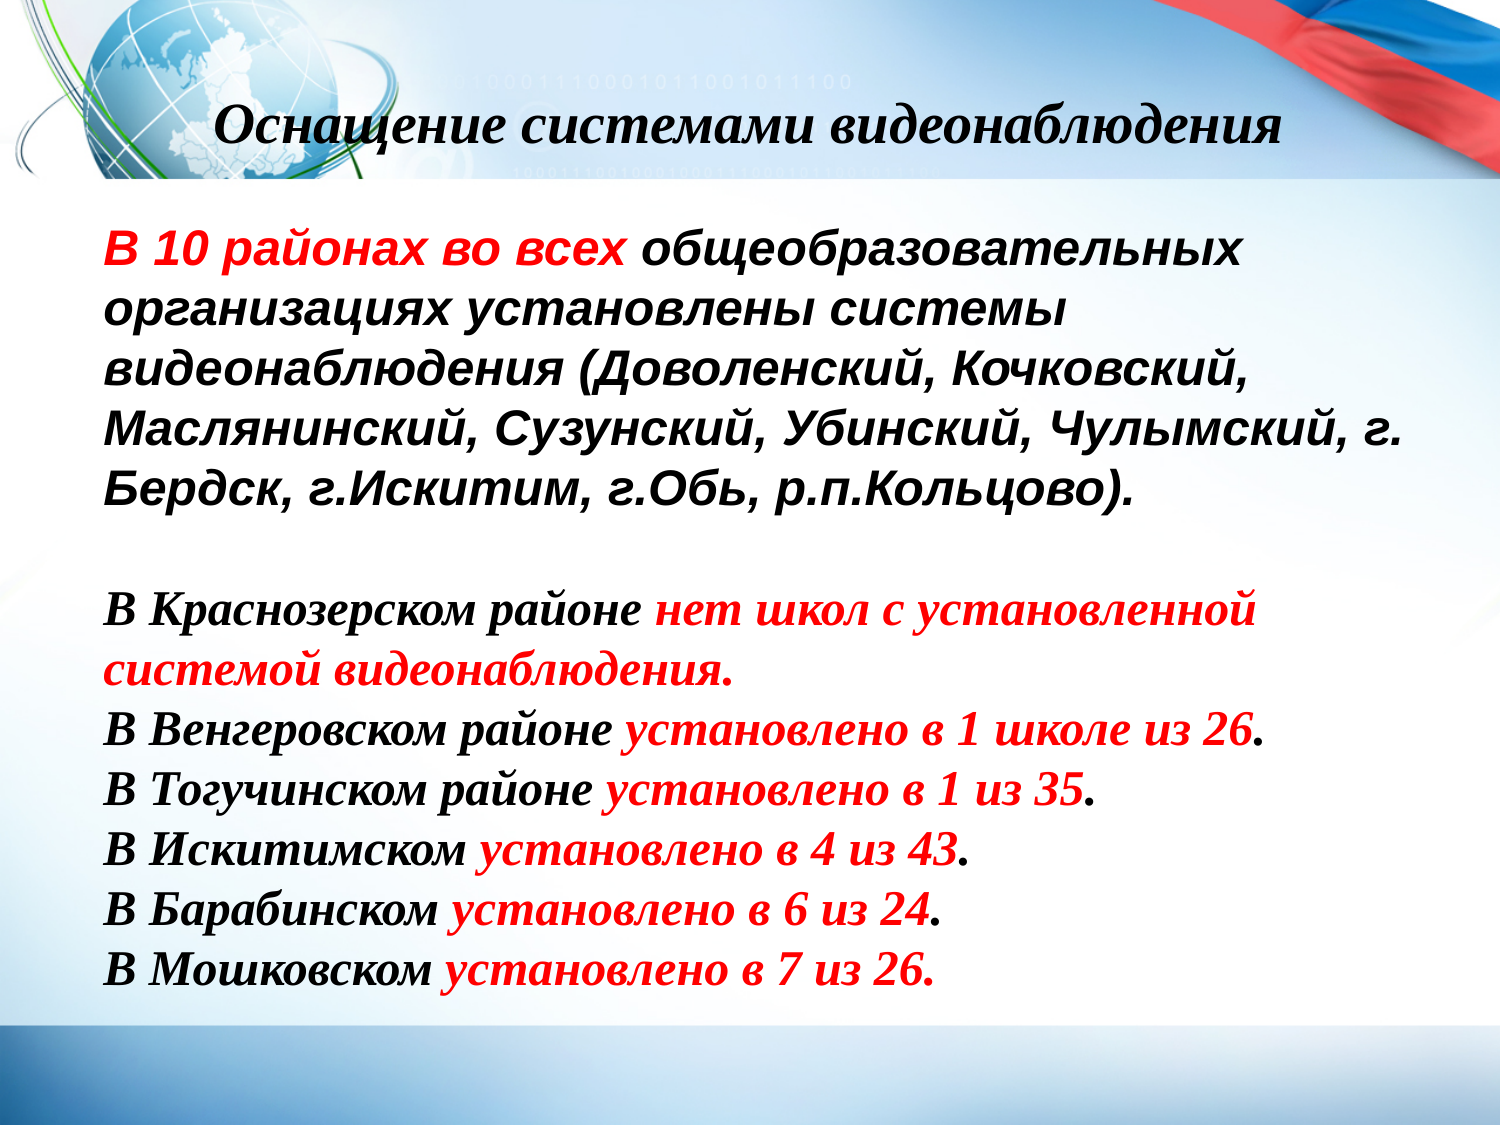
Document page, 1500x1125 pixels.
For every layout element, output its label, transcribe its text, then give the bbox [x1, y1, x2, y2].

picture [0, 0, 1500, 1125]
text_box Оснащение системами видеонаблюдения В 10 районах во всех общеобразовательных организациях установлены системы видеонаблюдения (Доволенский, Кочковский, Маслянинский, Сузунский, Убинский, Чулымский, г. Бердск, г.Искитим, г.Обь, р.п.Кольцово). В Краснозерском районе нет школ с установленной системой видеонаблюдения. В Венгеровском районе установлено в 1 школе из 26. В Тогучинском районе установлено в 1 из 35. В Искитимском установлено в 4 из 43. В Барабинском установлено в 6 из 24. В Мошковском установлено в 7 из 26. [88, 78, 1424, 1003]
